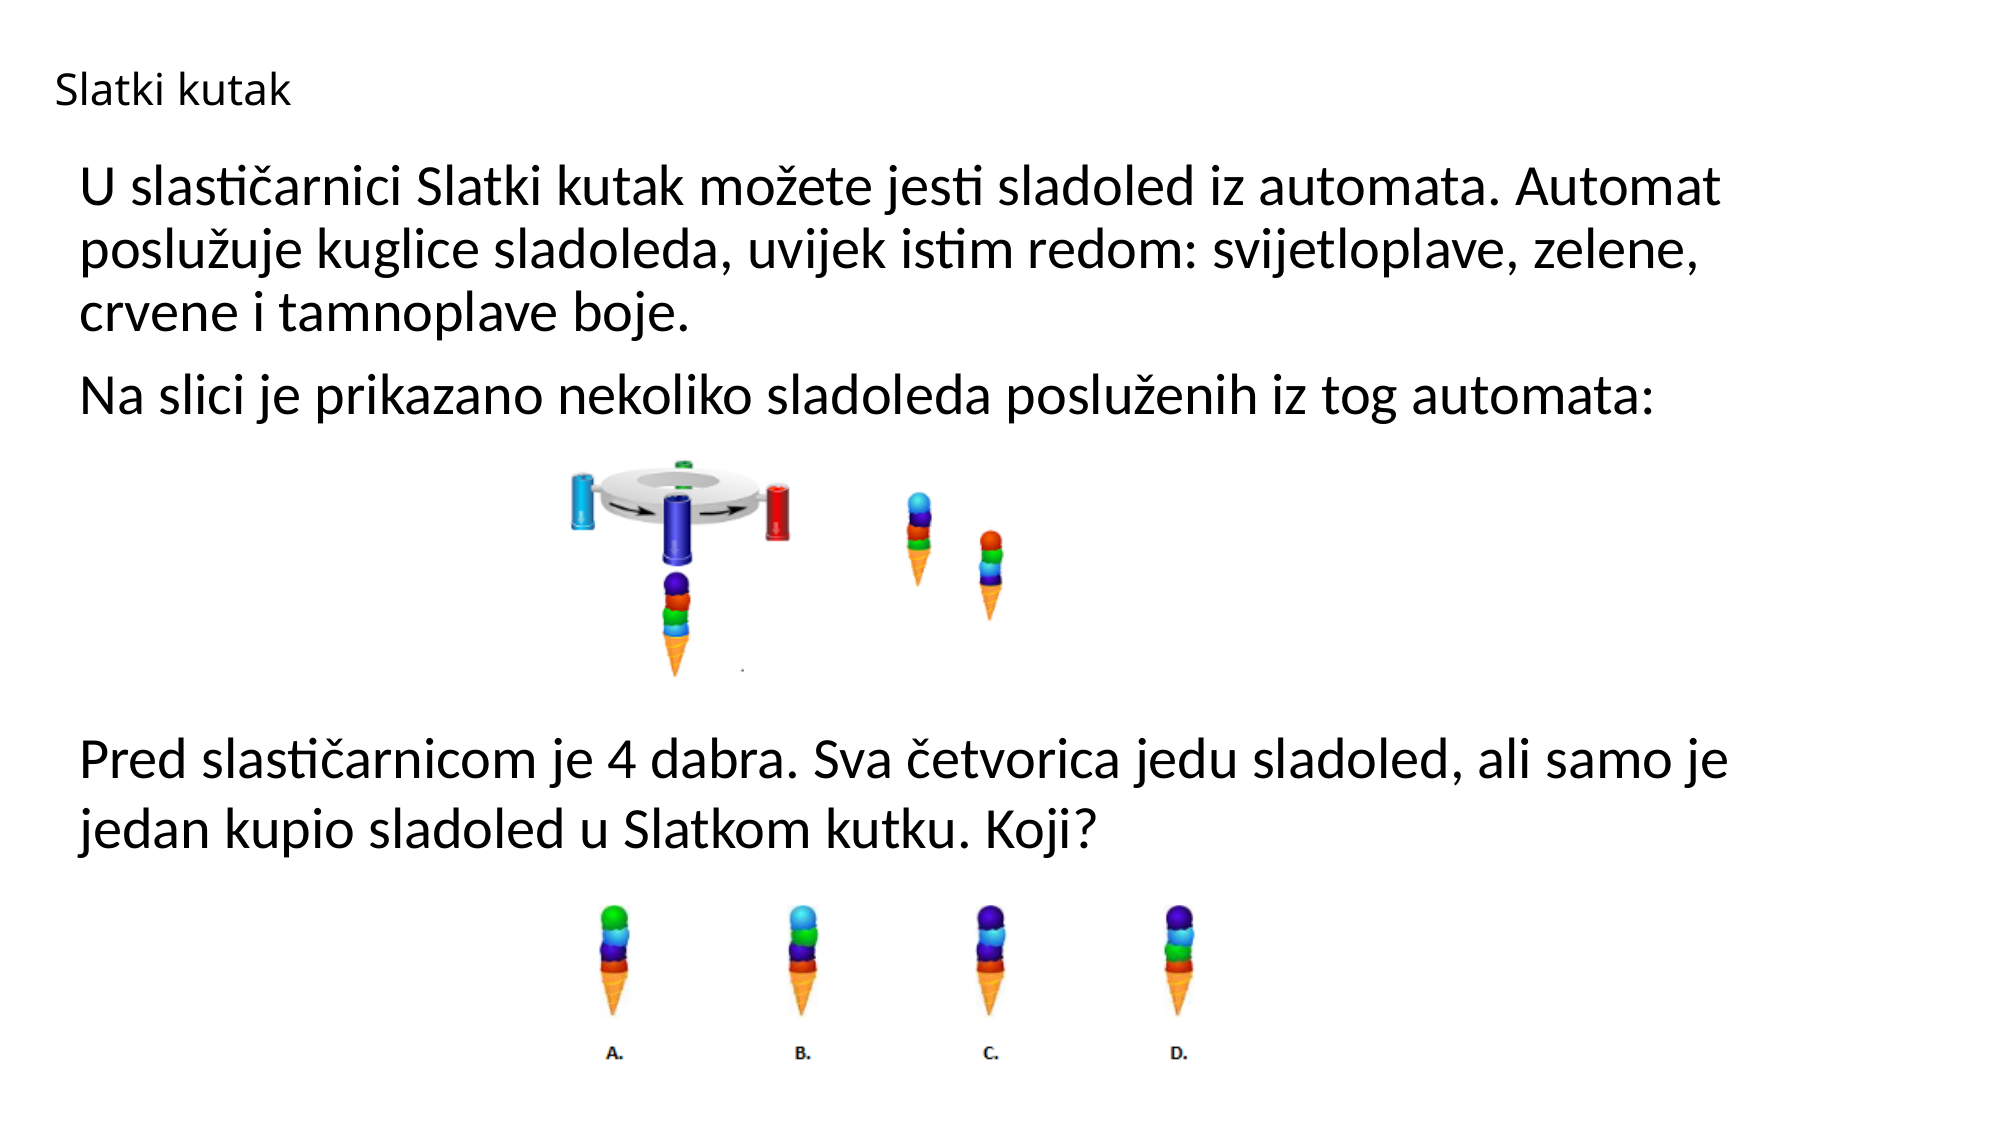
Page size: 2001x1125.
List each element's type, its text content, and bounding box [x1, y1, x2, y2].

title Slatki kutak [39, 59, 1863, 123]
list U slastičarnici Slatki kutak možete jesti sladoled iz automata. Automat poslužuje kuglice sladoleda, uvijek istim redom: svijetloplave, zelene, crvene i tamnoplave boje. Na slici je prikazano nekoliko sladoleda posluženih iz tog automata: [64, 147, 1790, 712]
picture [531, 436, 1043, 689]
picture [567, 893, 1237, 1094]
text_box Pred slastičarnicom je 4 dabra. Sva četvorica jedu sladoled, ali samo je jedan kupio sladoled u Slatkom kutku. Koji? [64, 712, 1888, 868]
